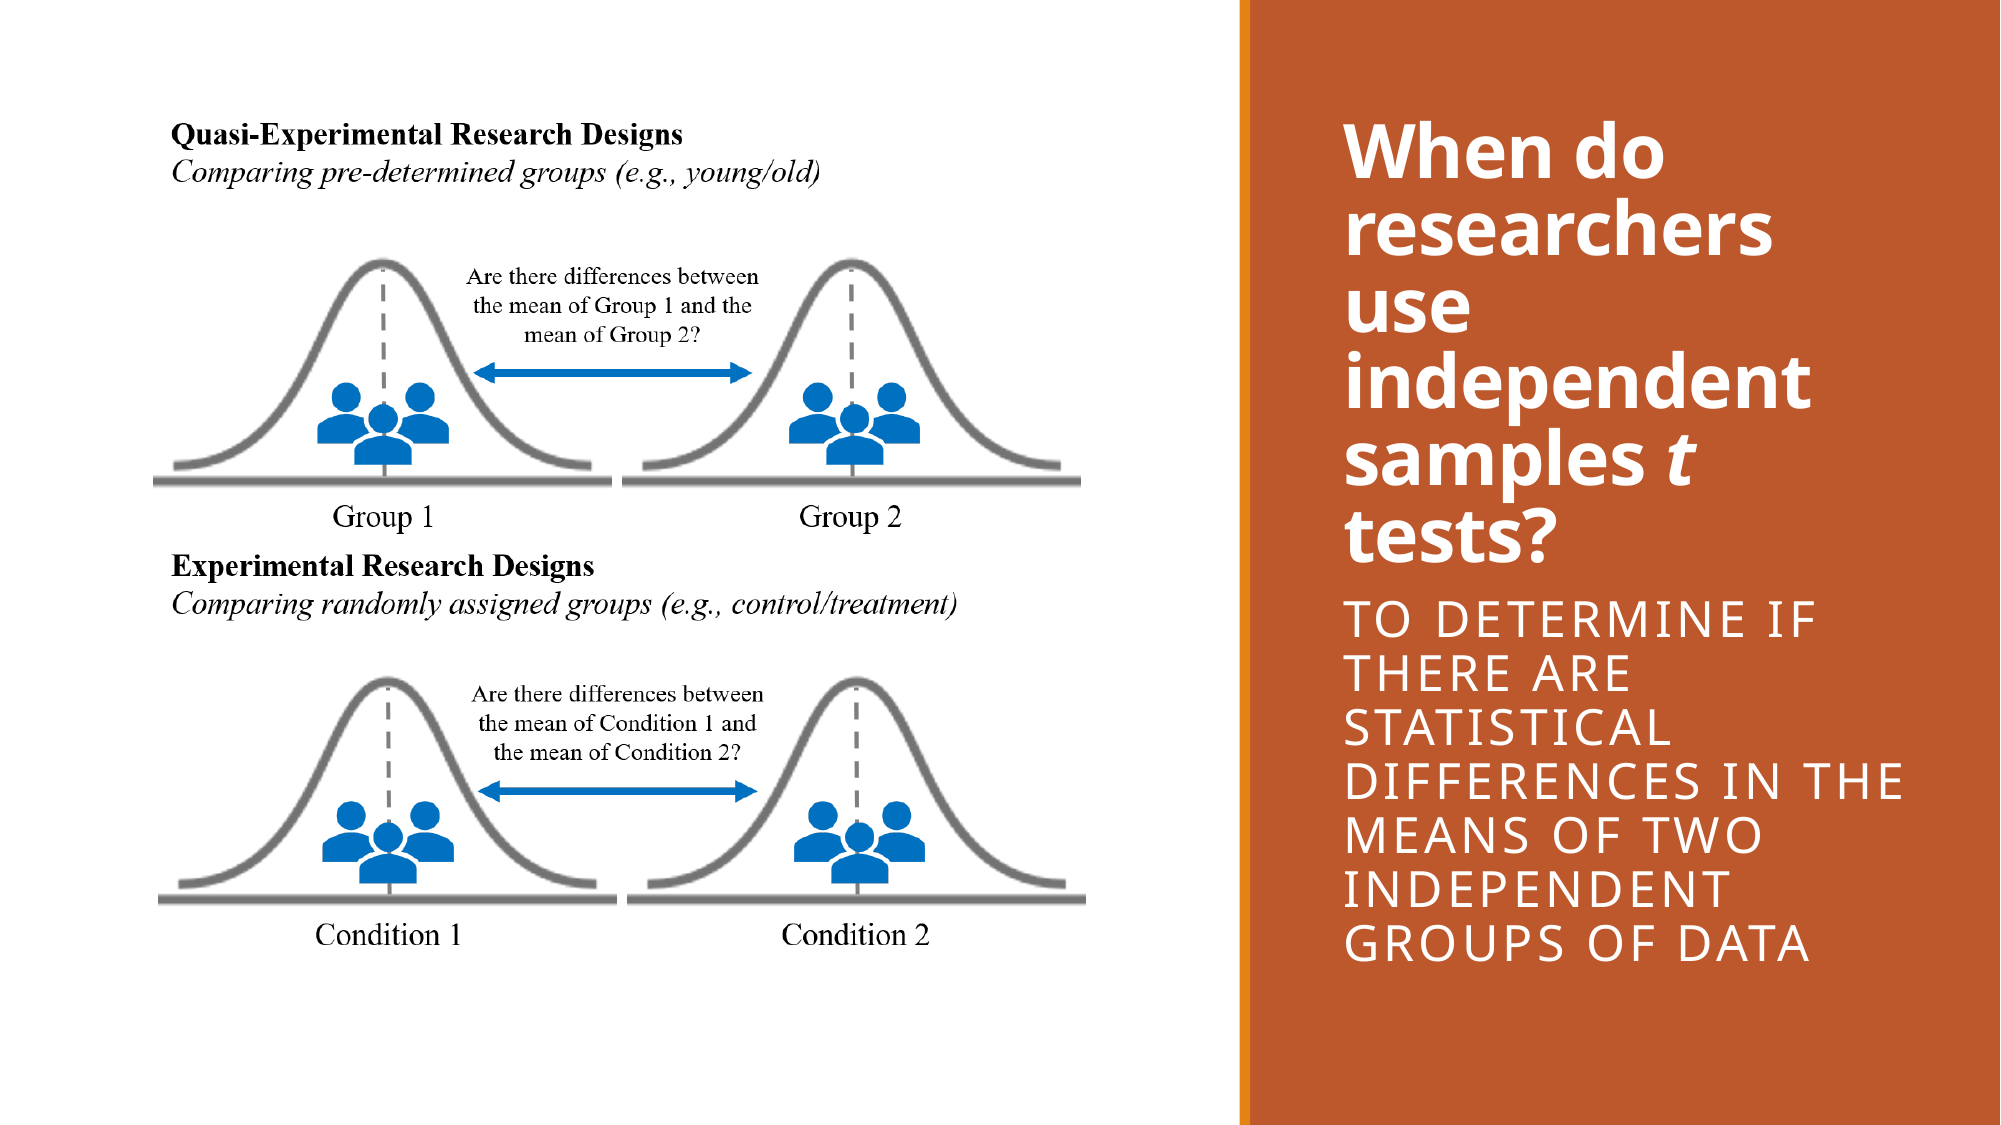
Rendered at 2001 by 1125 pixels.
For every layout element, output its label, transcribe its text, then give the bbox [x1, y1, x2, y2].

text_box [1238, 723, 1251, 1125]
text_box [0, 0, 1238, 1125]
picture [151, 104, 1086, 1021]
text_box [1251, 0, 2000, 1125]
list To determine if there are statistical differences in the means of two independent groups of data [1328, 586, 1929, 1020]
text_box [1238, 0, 1251, 710]
title When do researchers use independent samples t tests? [1328, 104, 1929, 585]
